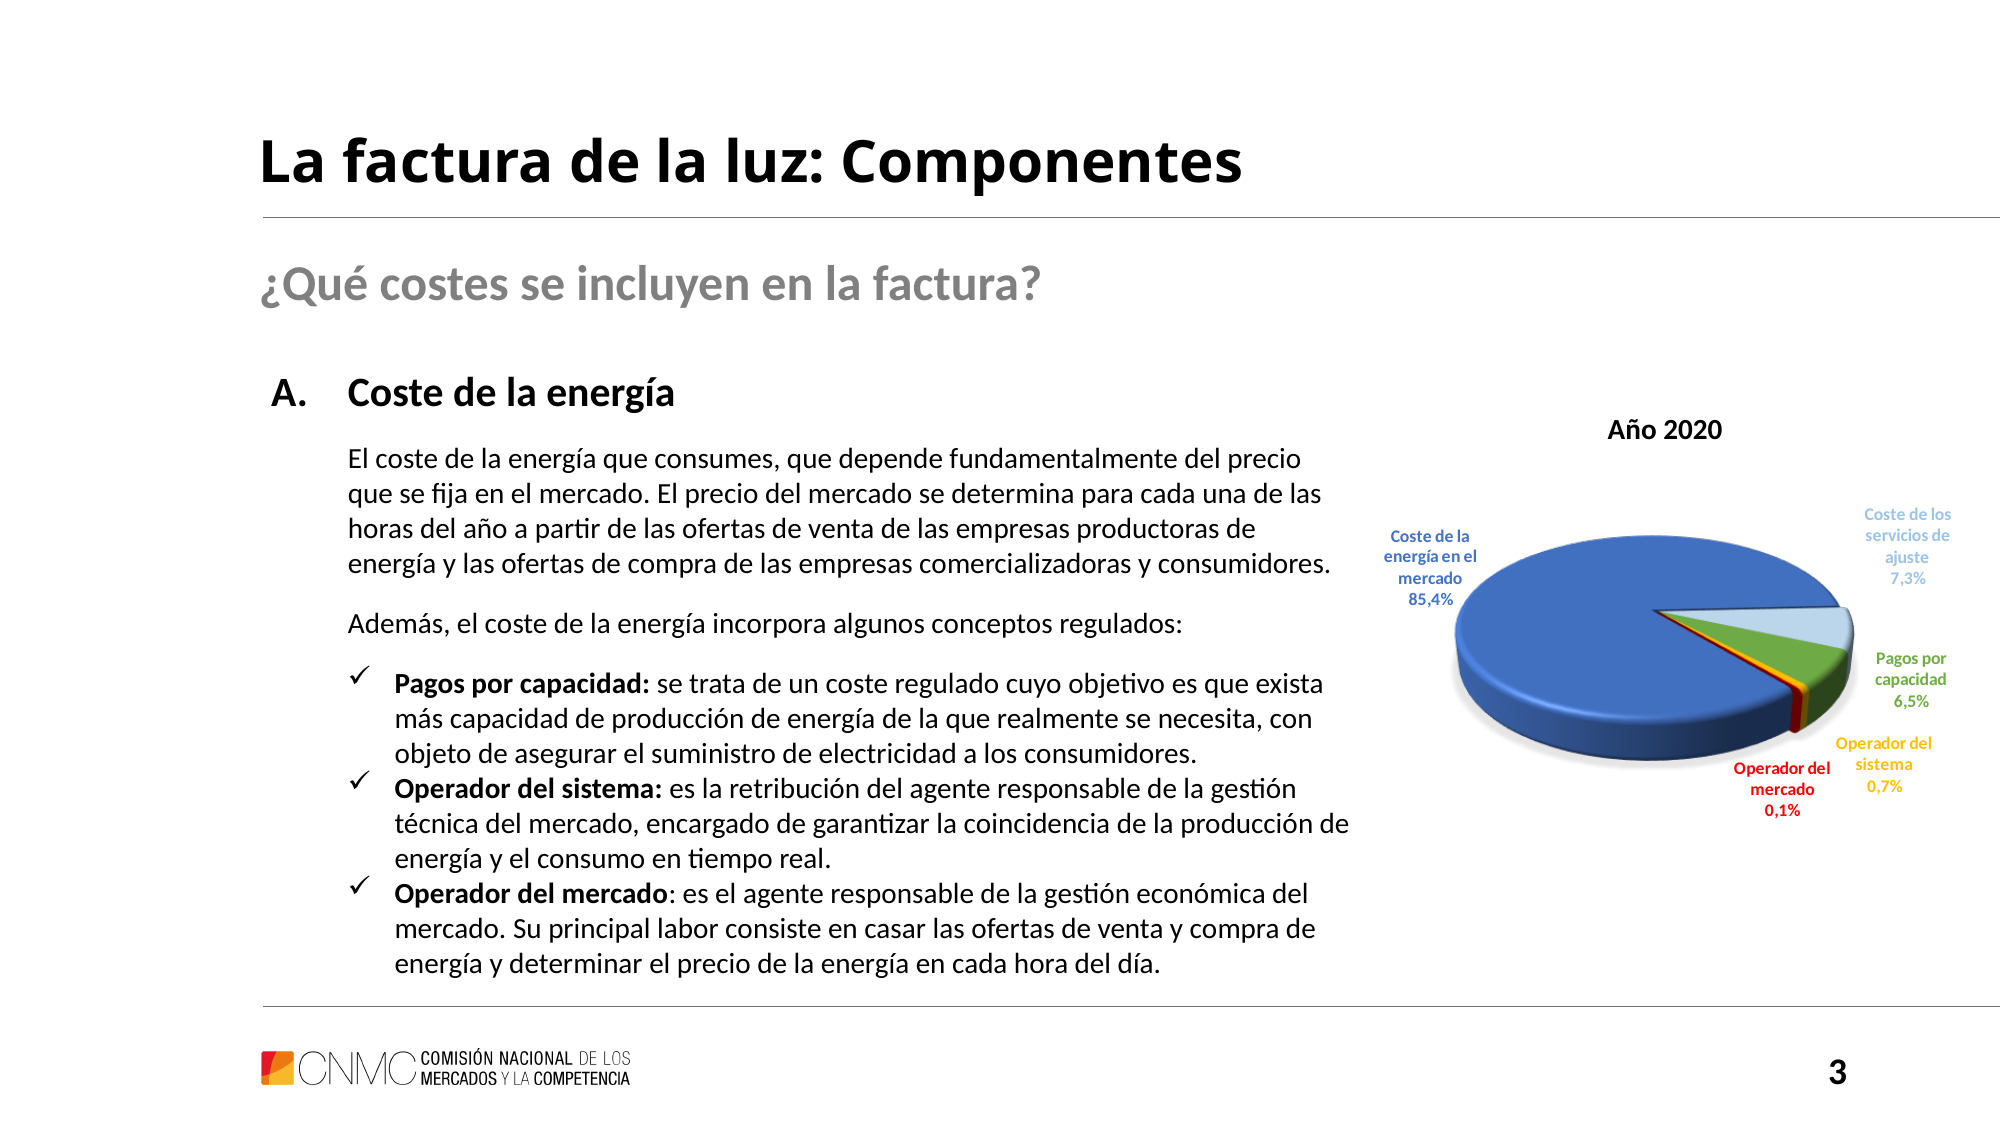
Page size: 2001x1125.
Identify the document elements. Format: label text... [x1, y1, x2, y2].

slide_number 3 [1756, 1039, 1863, 1100]
text_box Año 2020 [1566, 402, 1765, 453]
picture [1379, 488, 2000, 862]
list Coste de la energía El coste de la energía que consumes, que depende fundamentalmente del precio que se fija en el mercado. El precio del mercado se determina para cada una de las horas del año a partir de las ofertas de venta de las empresas productoras de energía y las ofertas de compra de las empresas comercializadoras y consumidores. Además, el coste de la energía incorpora algunos conceptos regulados: Pagos por capacidad: se trata de un coste regulado cuyo objetivo es que exista más capacidad de producción de energía de la que realmente se necesita, con objeto de asegurar el suministro de electricidad a los consumidores. Operador del sistema: es la retribución del agente responsable de la gestión técnica del mercado, encargado de garantizar la coincidencia de la producción de energía y el consumo en tiempo real. Operador del mercado: es el agente responsable de la gestión económica del mercado. Su principal labor consiste en casar las ofertas de venta y compra de energía y determinar el precio de la energía en cada hora del día. [244, 353, 1366, 1001]
picture [259, 1048, 632, 1085]
list ¿Qué costes se incluyen en la factura? [244, 249, 1212, 333]
title La factura de la luz: Componentes [244, 101, 1863, 226]
